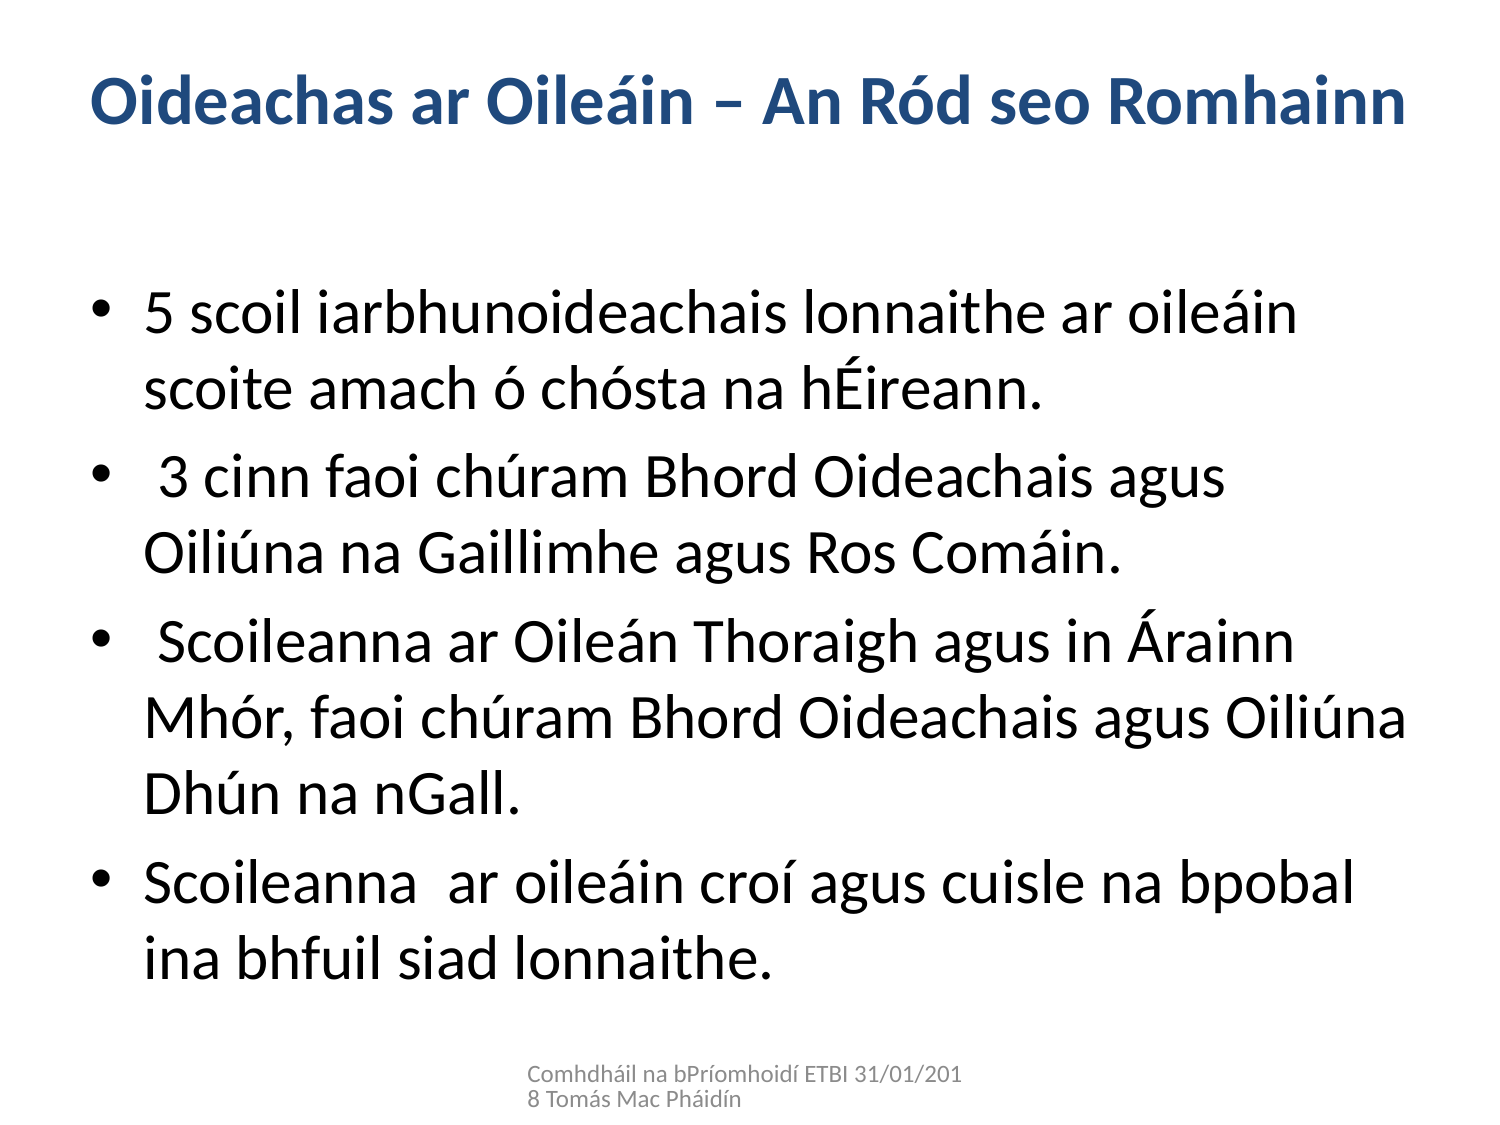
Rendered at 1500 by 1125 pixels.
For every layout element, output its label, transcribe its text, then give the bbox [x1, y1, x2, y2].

list 5 scoil iarbhunoideachais lonnaithe ar oileáin scoite amach ó chósta na hÉireann. 3 cinn faoi chúram Bhord Oideachais agus Oiliúna na Gaillimhe agus Ros Comáin. Scoileanna ar Oileán Thoraigh agus in Árainn Mhór, faoi chúram Bhord Oideachais agus Oiliúna Dhún na nGall. Scoileanna ar oileáin croí agus cuisle na bpobal ina bhfuil siad lonnaithe. [75, 262, 1425, 1005]
footer Comhdháil na bPríomhoidí ETBI 31/01/2018 Tomás Mac Pháidín [512, 1042, 988, 1103]
title Oideachas ar Oileáin – An Ród seo Romhainn [75, 45, 1425, 233]
